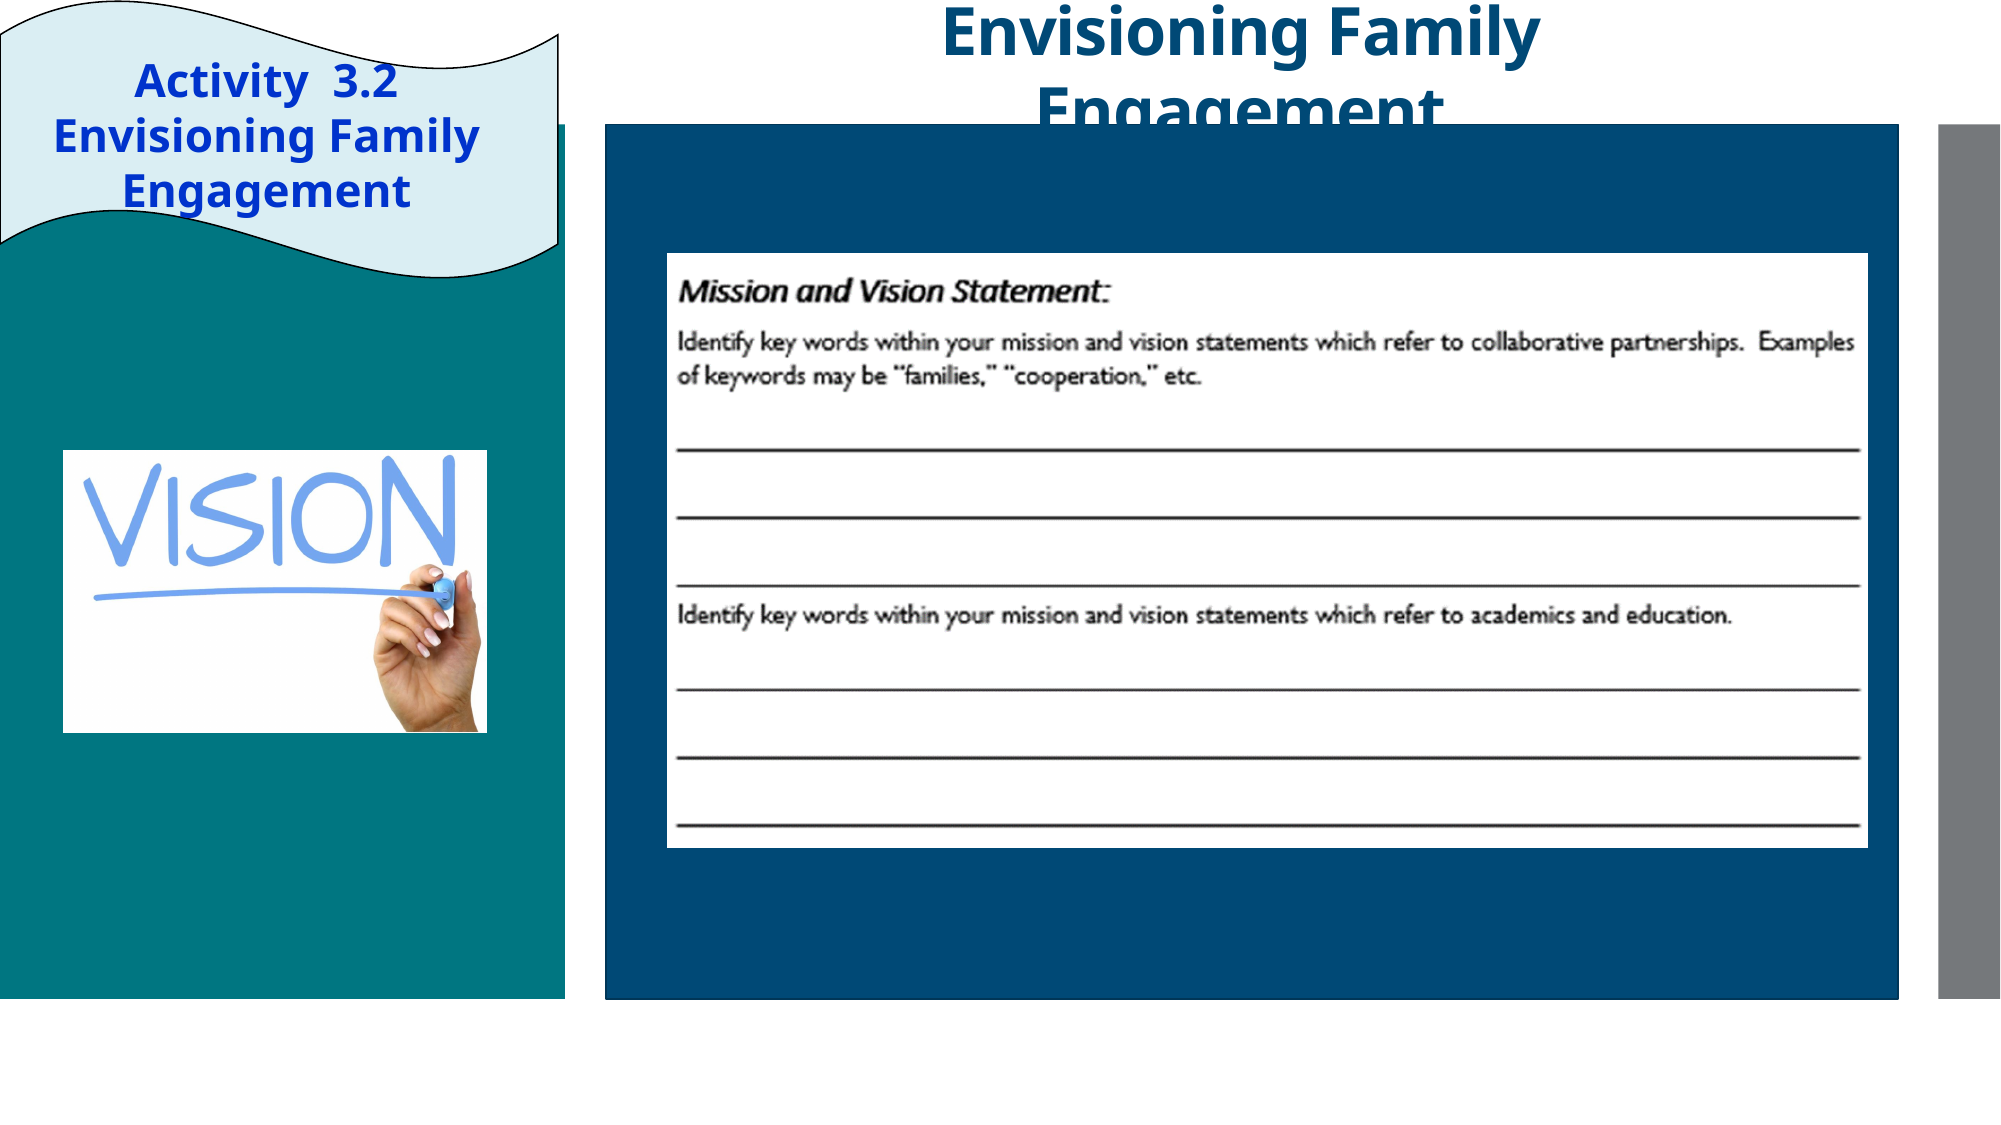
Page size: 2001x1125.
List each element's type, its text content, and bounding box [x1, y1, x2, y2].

title Envisioning Family Engagement [723, 16, 1757, 122]
picture [62, 450, 487, 734]
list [667, 253, 1868, 848]
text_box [0, 0, 558, 280]
